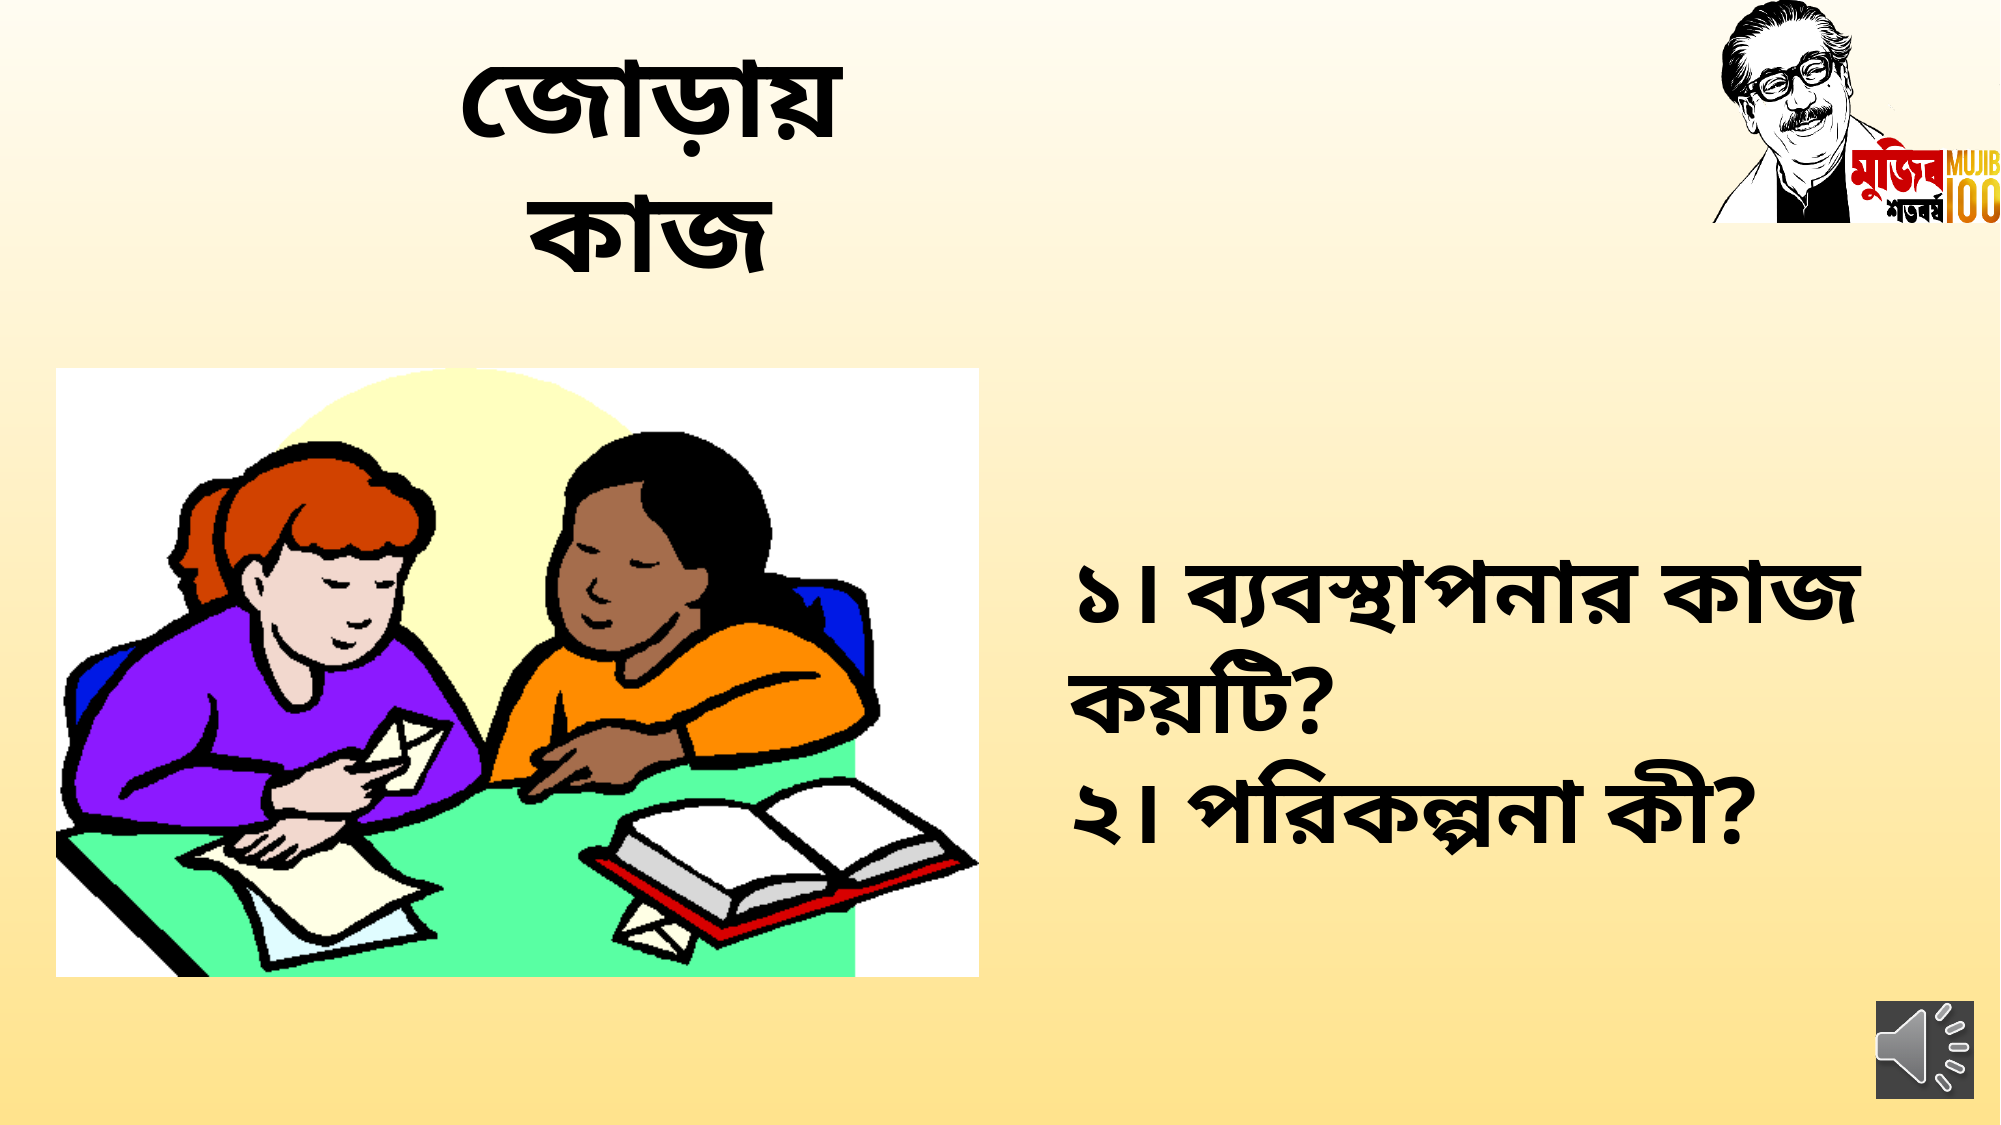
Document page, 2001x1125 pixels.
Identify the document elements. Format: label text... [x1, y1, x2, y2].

picture [56, 368, 979, 977]
text_box ১। ব্যবস্থাপনার কাজ কয়টি? ২। পরিকল্পনা কী? [1053, 416, 1932, 977]
picture [1874, 999, 1975, 1100]
text_box জোড়ায় কাজ [344, 57, 957, 262]
picture [1712, 0, 2000, 224]
